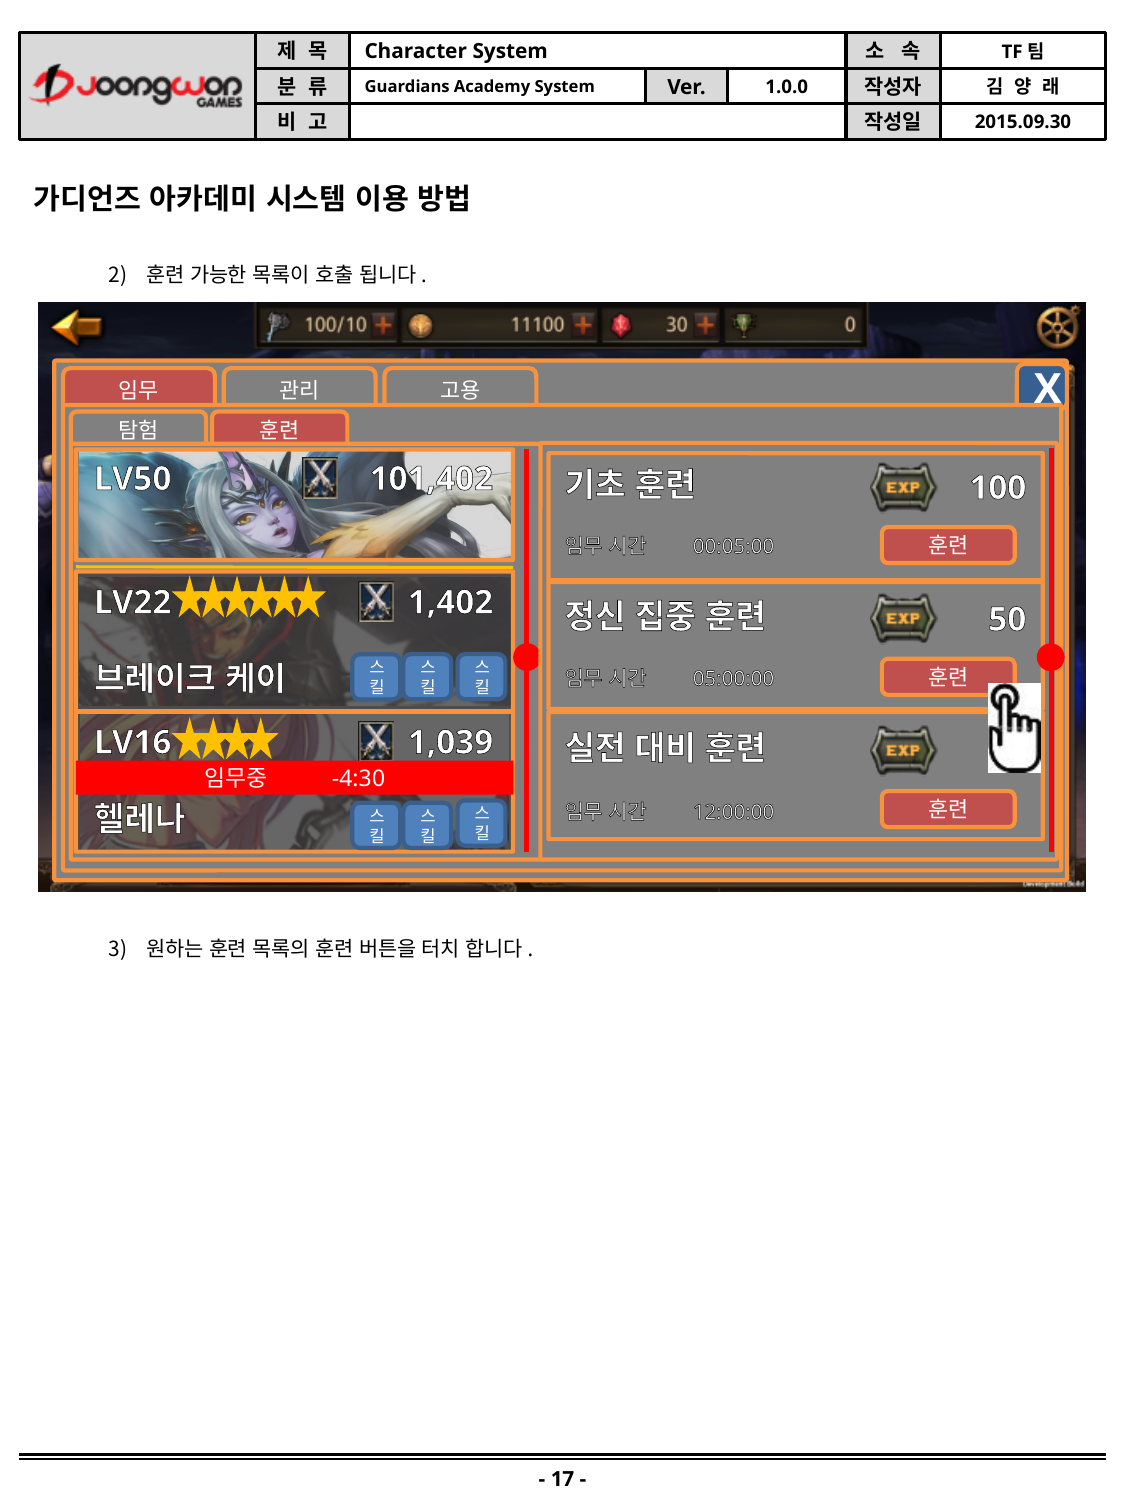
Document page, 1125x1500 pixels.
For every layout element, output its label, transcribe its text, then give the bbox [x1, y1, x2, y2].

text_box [171, 716, 279, 760]
text_box 훈련 가능한 목록이 호출 됩니다. 원하는 훈련 목록의 훈련 버튼을 터치 합니다. [17, 240, 1108, 1437]
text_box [171, 575, 327, 618]
slide_number - 17 - [503, 1458, 622, 1500]
picture [25, 59, 249, 113]
picture [38, 302, 1087, 892]
text_box 가디언즈 아카데미 시스템 이용 방법 [17, 157, 1108, 220]
